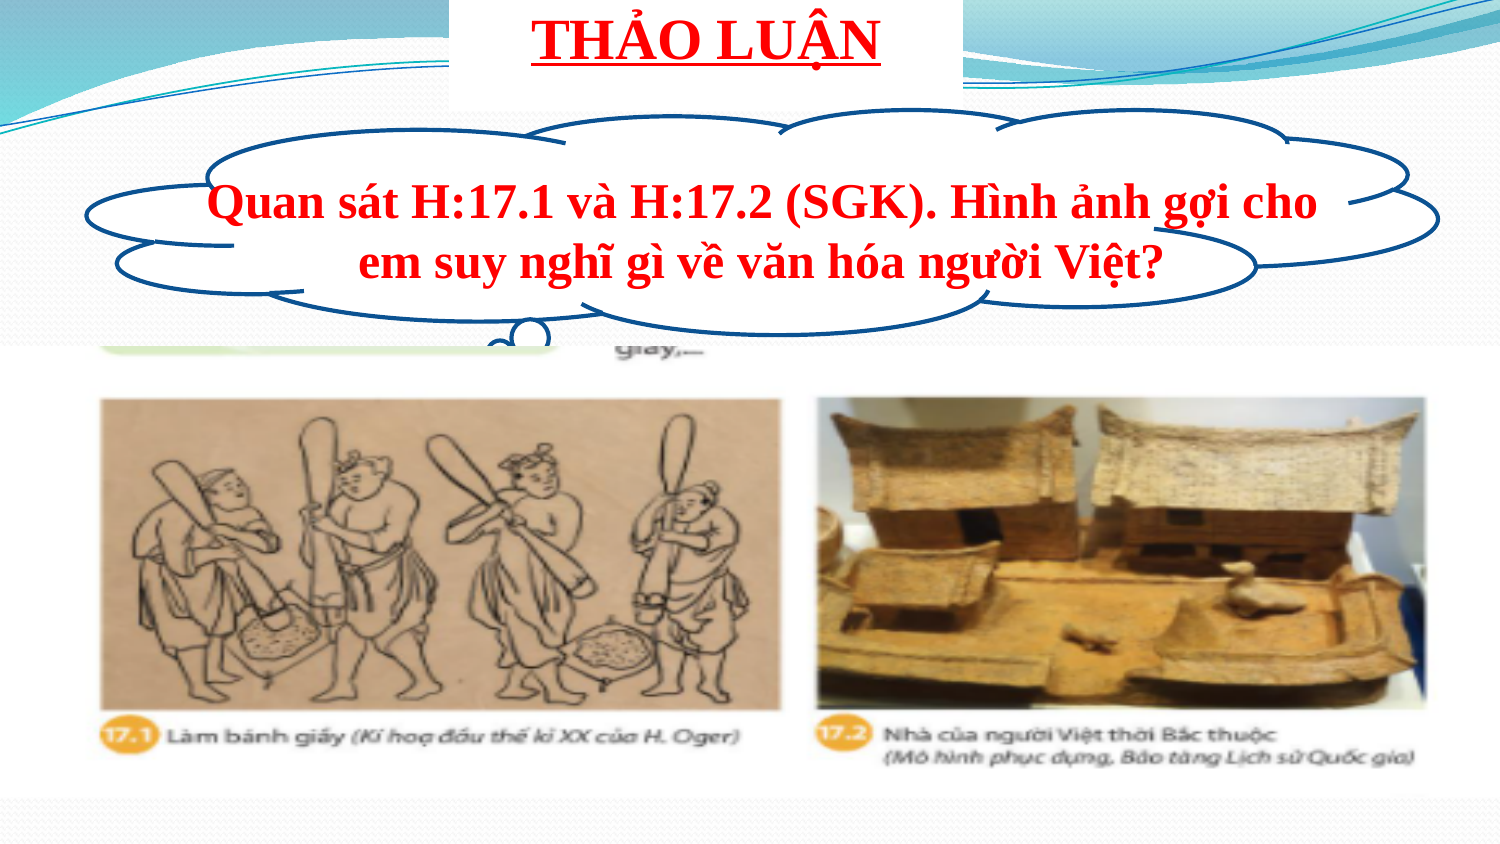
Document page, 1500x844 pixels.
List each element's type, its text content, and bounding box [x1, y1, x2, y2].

text_box [218, 107, 1441, 258]
table_header THẢO LUẬN [451, 1, 962, 106]
text_box Quan sát H:17.1 và H:17.2 (SGK). Hình ảnh gợi cho em suy nghĩ gì về văn hóa người Việt? [162, 160, 1363, 345]
text_box [84, 185, 162, 289]
picture [0, 346, 1500, 798]
